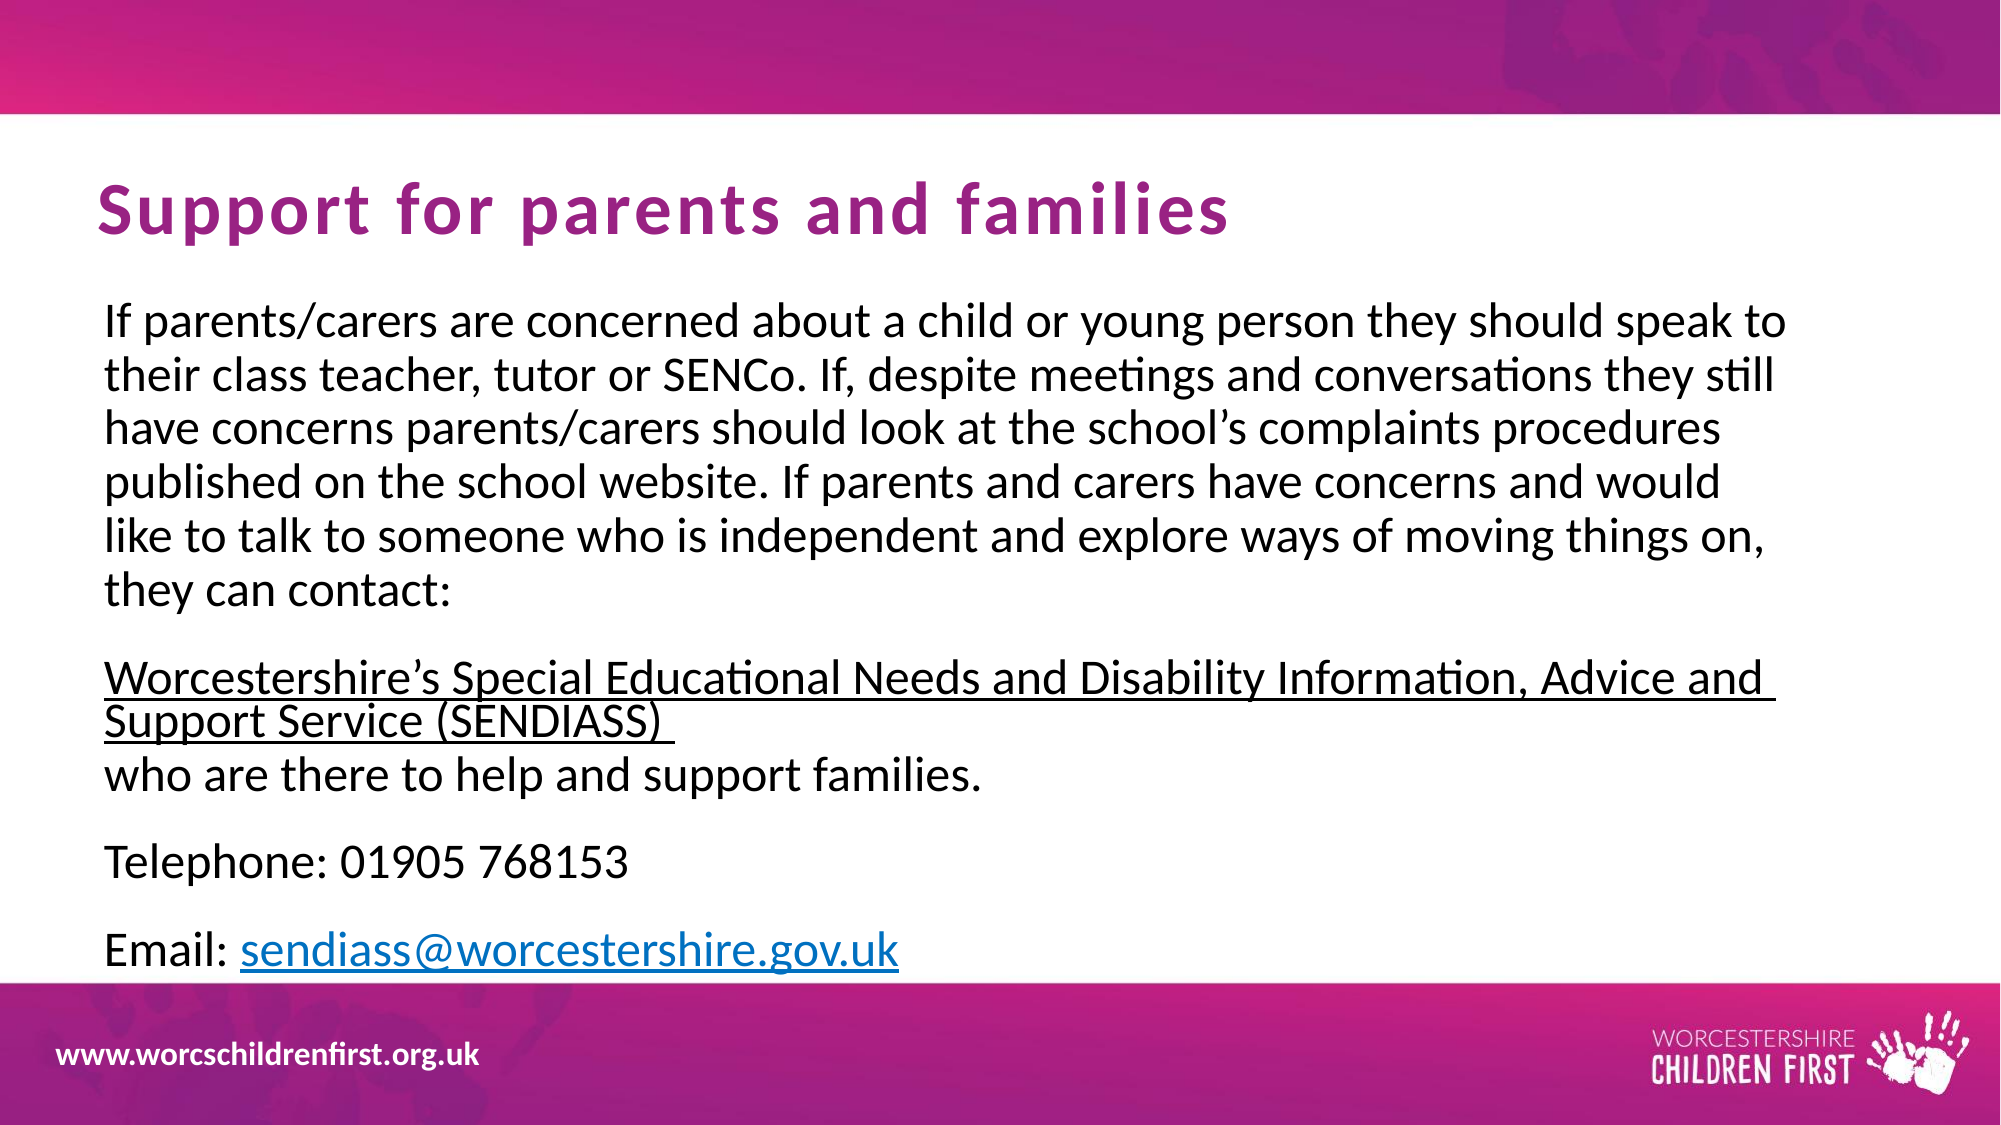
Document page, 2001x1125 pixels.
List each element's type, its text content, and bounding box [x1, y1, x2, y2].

picture [0, 0, 2001, 1125]
title Support for parents and families [82, 145, 1807, 275]
list If parents/carers are concerned about a child or young person they should speak to their class teacher, tutor or SENCo. If, despite meetings and conversations they still have concerns parents/carers should look at the school’s complaints procedures published on the school website. If parents and carers have concerns and would like to talk to someone who is independent and explore ways of moving things on, they can contact: Worcestershire’s Special Educational Needs and Disability Information, Advice and Support Service (SENDIASS) who are there to help and support families. Telephone: 01905 768153 Email: sendiass@worcestershire.gov.uk [88, 286, 1808, 931]
